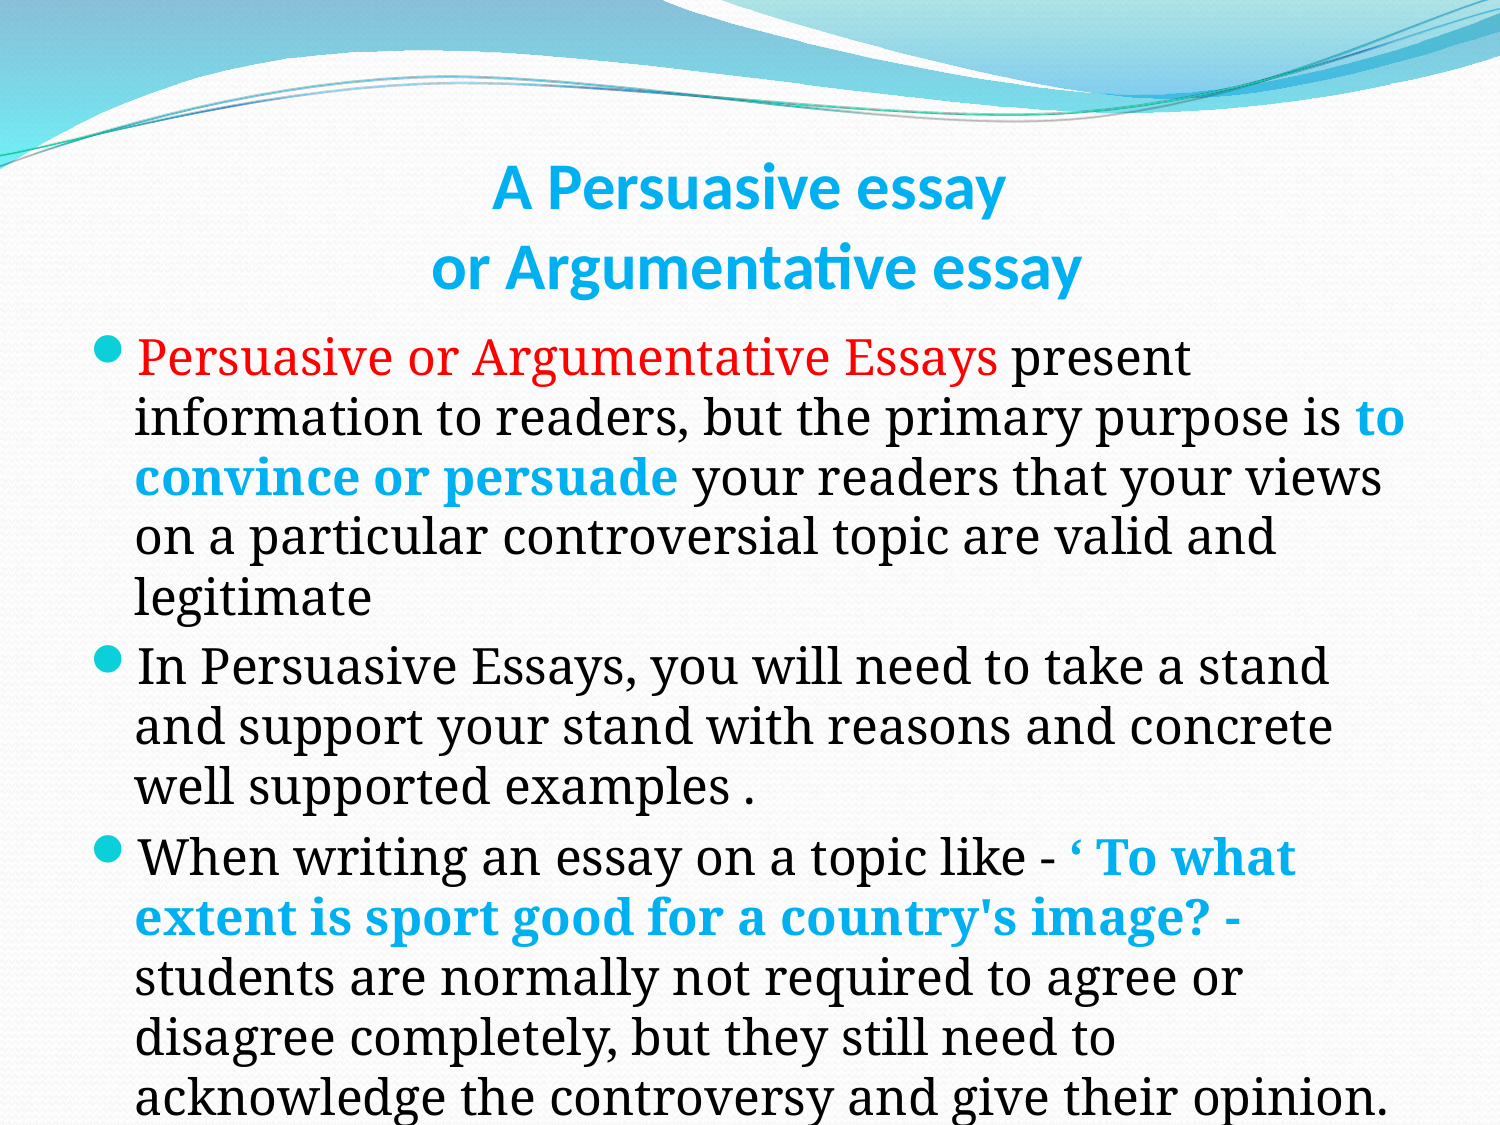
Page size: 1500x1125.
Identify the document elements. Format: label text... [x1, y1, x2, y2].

picture [0, 0, 1500, 1125]
title A Persuasive essay or Argumentative essay [75, 115, 1425, 304]
list Persuasive or Argumentative Essays present information to readers, but the primary purpose is to convince or persuade your readers that your views on a particular controversial topic are valid and legitimate In Persuasive Essays, you will need to take a stand and support your stand with reasons and concrete well supported examples . When writing an essay on a topic like - ‘ To what extent is sport good for a country's image? - students are normally not required to agree or disagree completely, but they still need to acknowledge the controversy and give their opinion. [75, 317, 1425, 1075]
